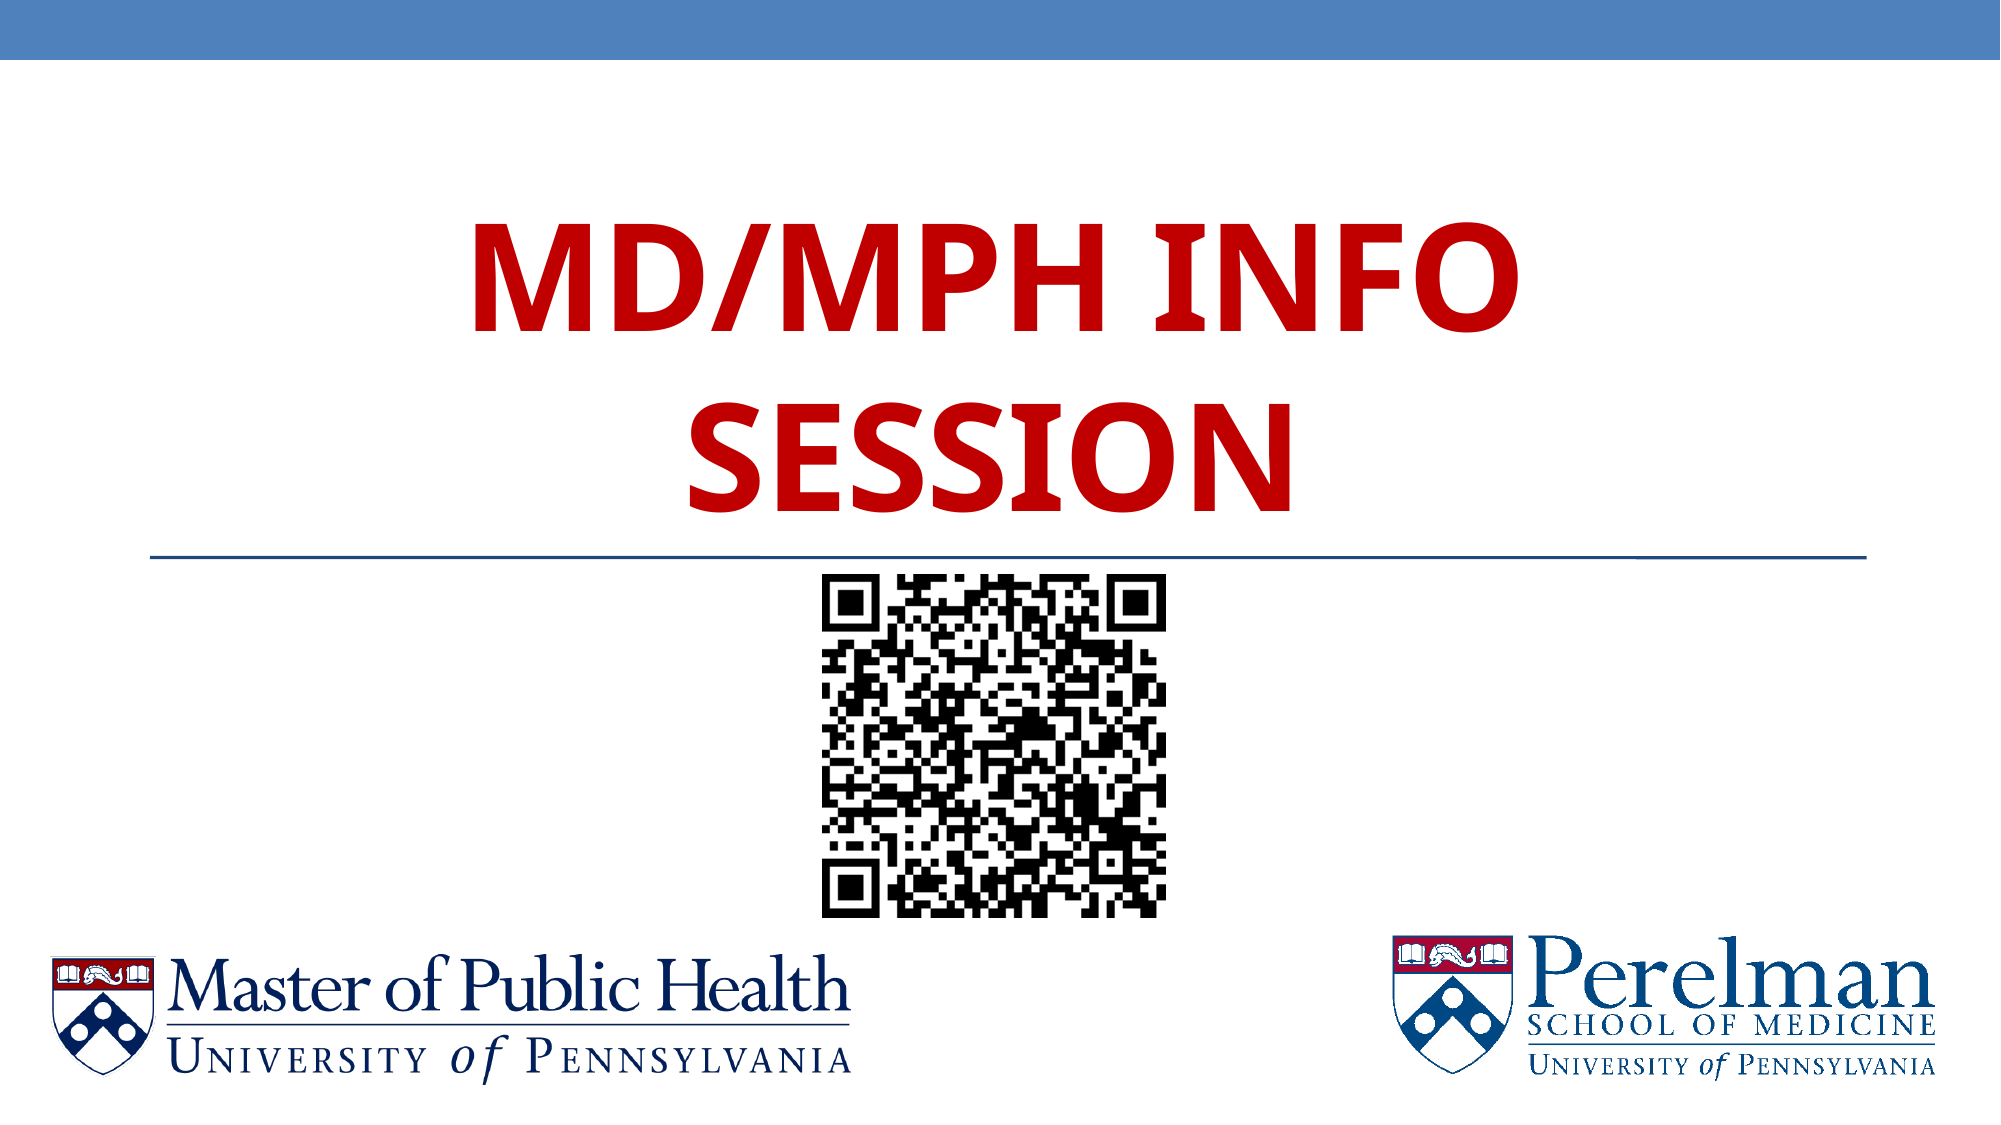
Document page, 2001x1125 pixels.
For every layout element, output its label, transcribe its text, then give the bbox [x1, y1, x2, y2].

title MD/MPH Info Session [331, 173, 1657, 556]
picture [821, 574, 1166, 919]
picture [49, 953, 851, 1085]
picture [1390, 933, 1935, 1081]
